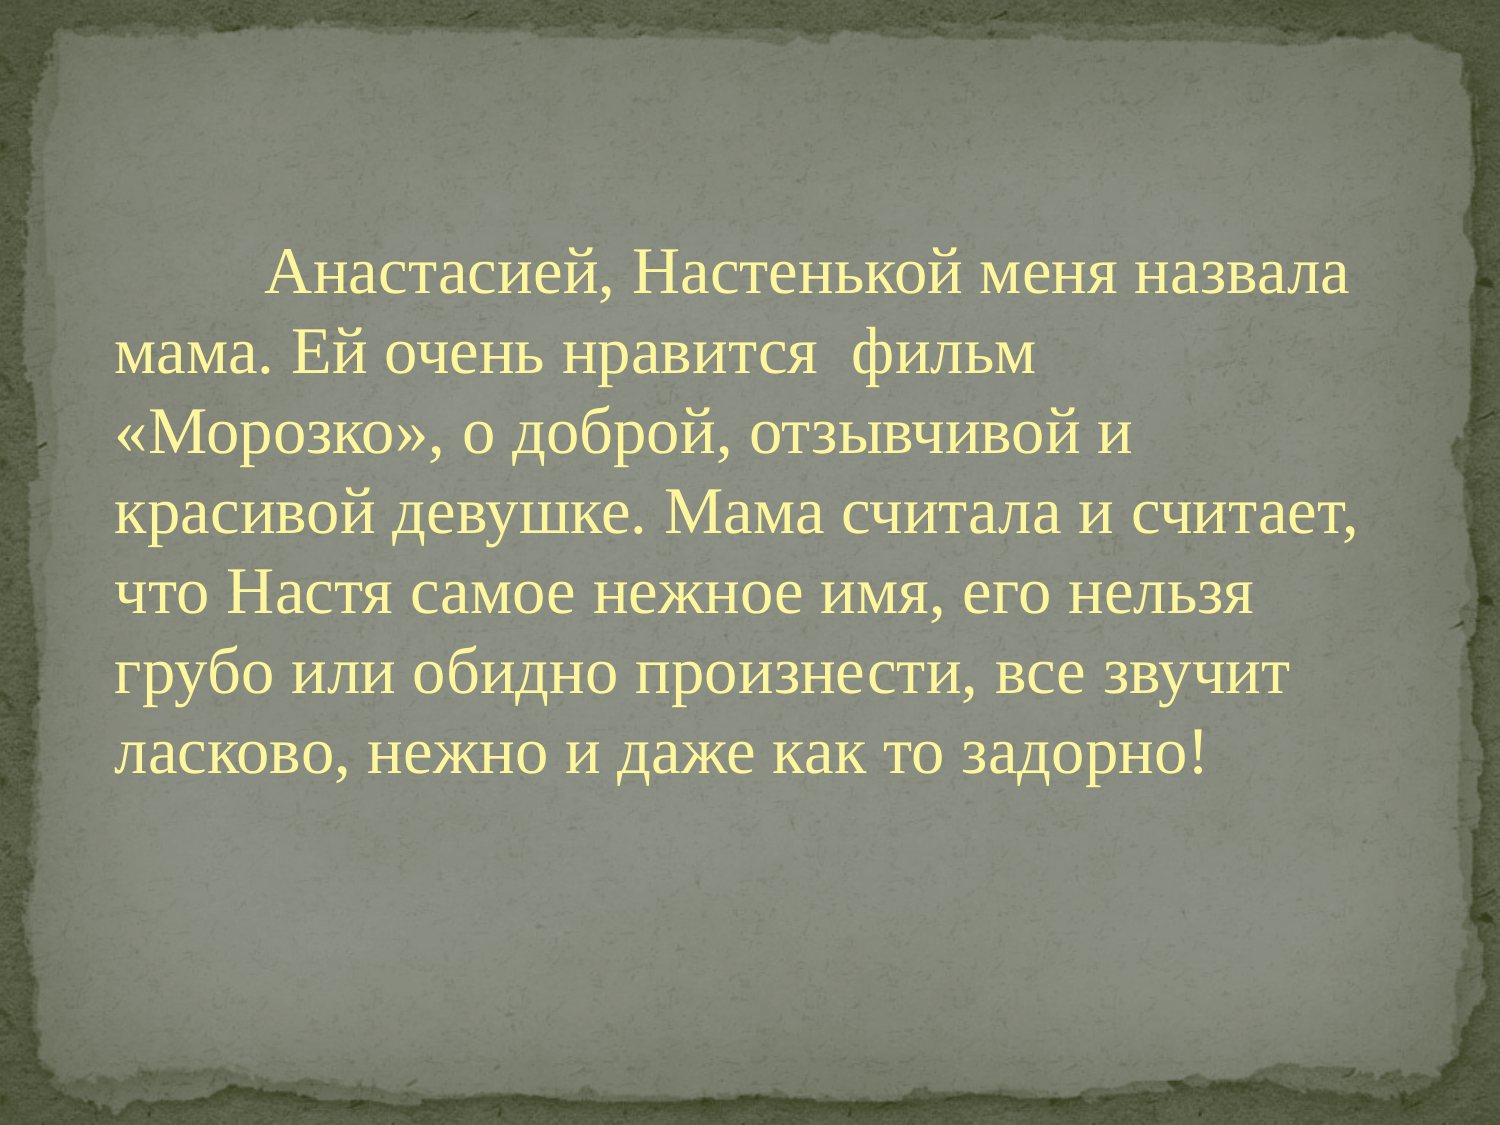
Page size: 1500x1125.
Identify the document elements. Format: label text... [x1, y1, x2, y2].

text_box Анастасией, Настенькой меня назвала мама. Ей очень нравится фильм «Морозко», о доброй, отзывчивой и красивой девушке. Мама считала и считает, что Настя самое нежное имя, его нельзя грубо или обидно произнести, все звучит ласково, нежно и даже как то задорно! [100, 219, 1390, 835]
